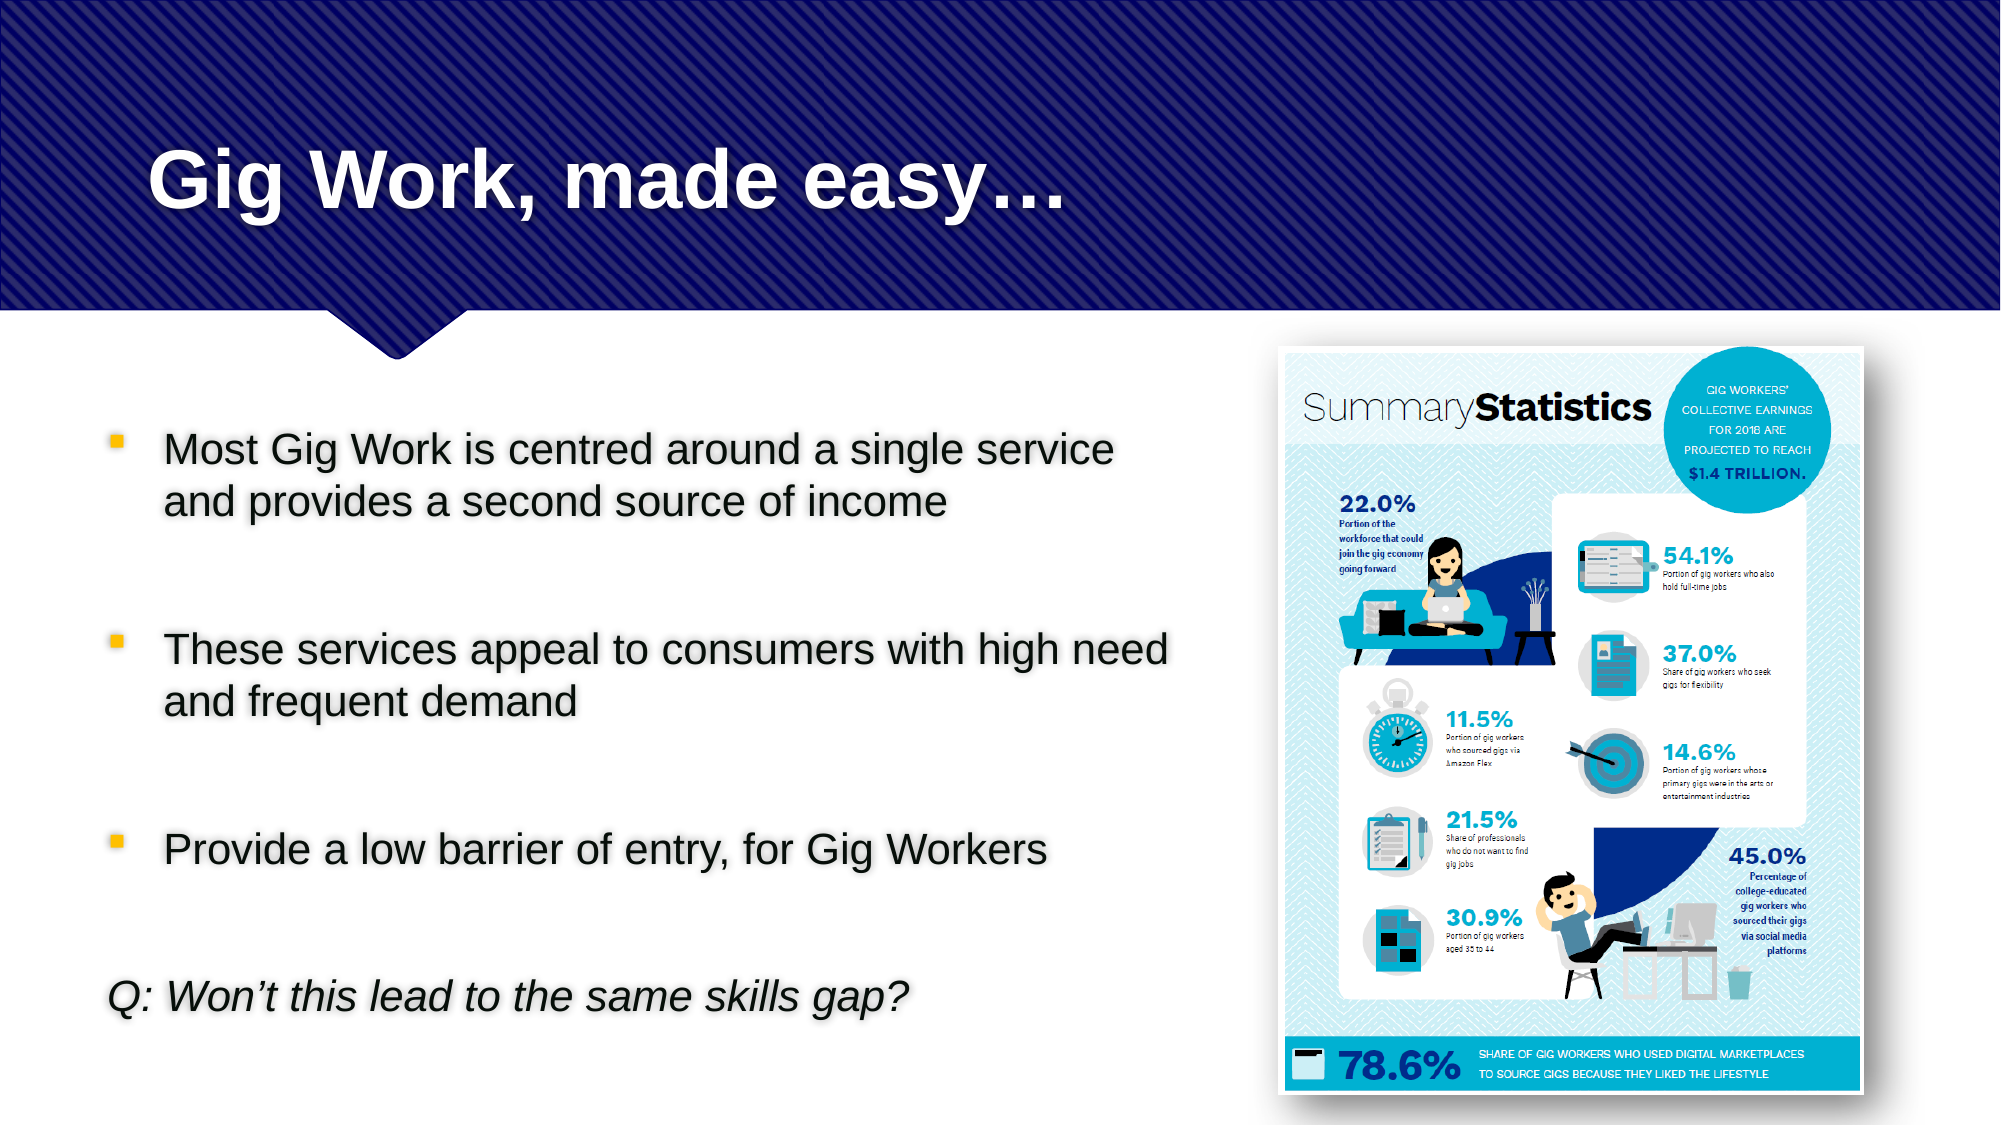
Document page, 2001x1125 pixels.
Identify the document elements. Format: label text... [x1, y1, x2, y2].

picture [1278, 346, 1864, 1095]
list Most Gig Work is centred around a single service and provides a second source of income These services appeal to consumers with high need and frequent demand Provide a low barrier of entry, for Gig Workers Q: Won’t this lead to the same skills gap? [92, 377, 1191, 1065]
title Gig Work, made easy… [132, 73, 1868, 233]
